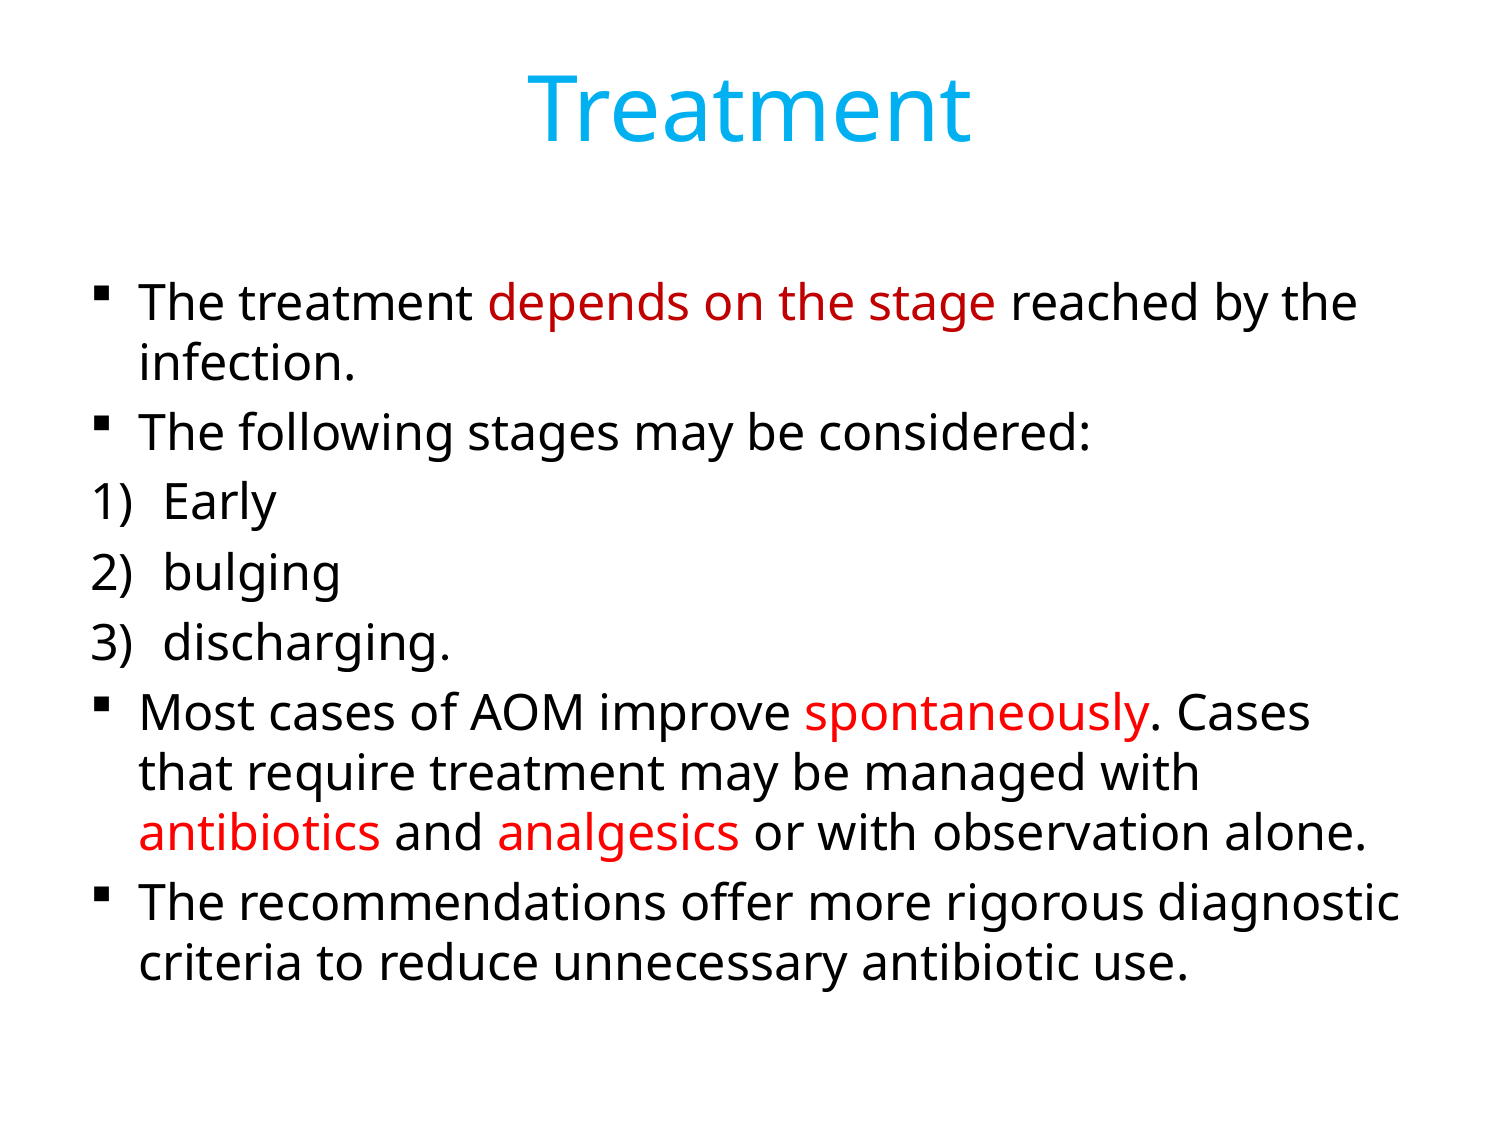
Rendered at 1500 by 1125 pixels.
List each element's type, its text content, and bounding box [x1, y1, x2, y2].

title Treatment [75, 87, 1425, 233]
list The treatment depends on the stage reached by the infection. The following stages may be considered: Early bulging discharging. Most cases of AOM improve spontaneously. Cases that require treatment may be managed with antibiotics and analgesics or with observation alone. The recommendations offer more rigorous diagnostic criteria to reduce unnecessary antibiotic use. [75, 262, 1425, 1005]
